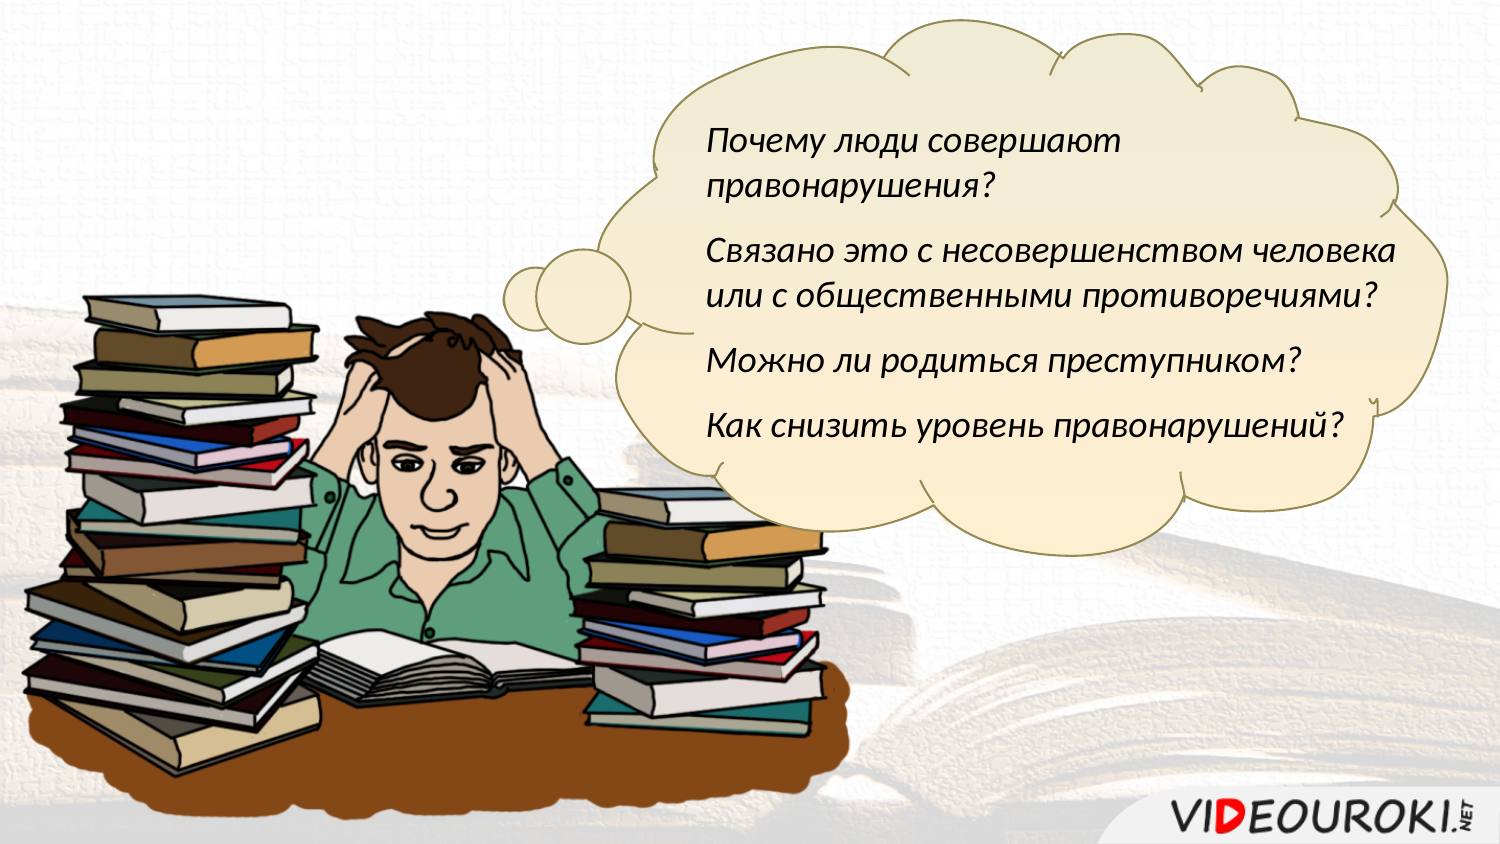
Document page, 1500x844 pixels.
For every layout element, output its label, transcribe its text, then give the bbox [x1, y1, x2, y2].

text_box Почему люди совершают правонарушения? Связано это с несовершенством человека или с общественными противоречиями? Можно ли родиться преступником? Как снизить уровень правонарушений? [690, 107, 1437, 453]
picture [0, 213, 892, 832]
text_box [1437, 246, 1450, 349]
text_box [897, 453, 1369, 558]
text_box [615, 18, 1299, 211]
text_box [1097, 786, 1500, 844]
